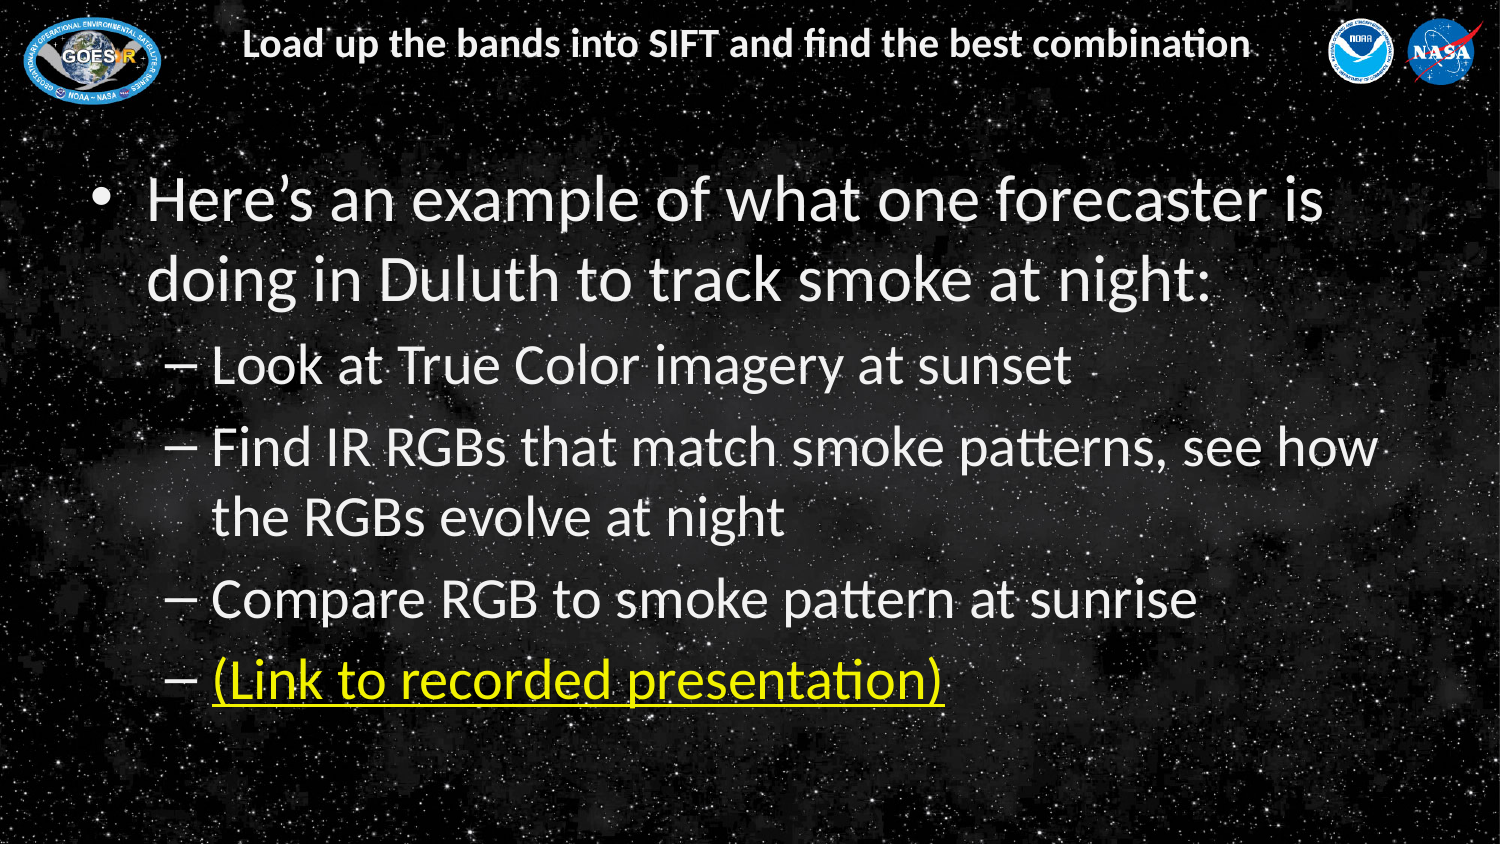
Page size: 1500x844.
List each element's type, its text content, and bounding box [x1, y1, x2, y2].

slide_number 3F-31 [1149, 806, 1500, 842]
picture [0, 0, 1500, 844]
title Load up the bands into SIFT and find the best combination [174, 8, 1320, 101]
list Here’s an example of what one forecaster is doing in Duluth to track smoke at night: Look at True Color imagery at sunset Find IR RGBs that match smoke patterns, see how the RGBs evolve at night Compare RGB to smoke pattern at sunrise (Link to recorded presentation) [75, 147, 1425, 754]
